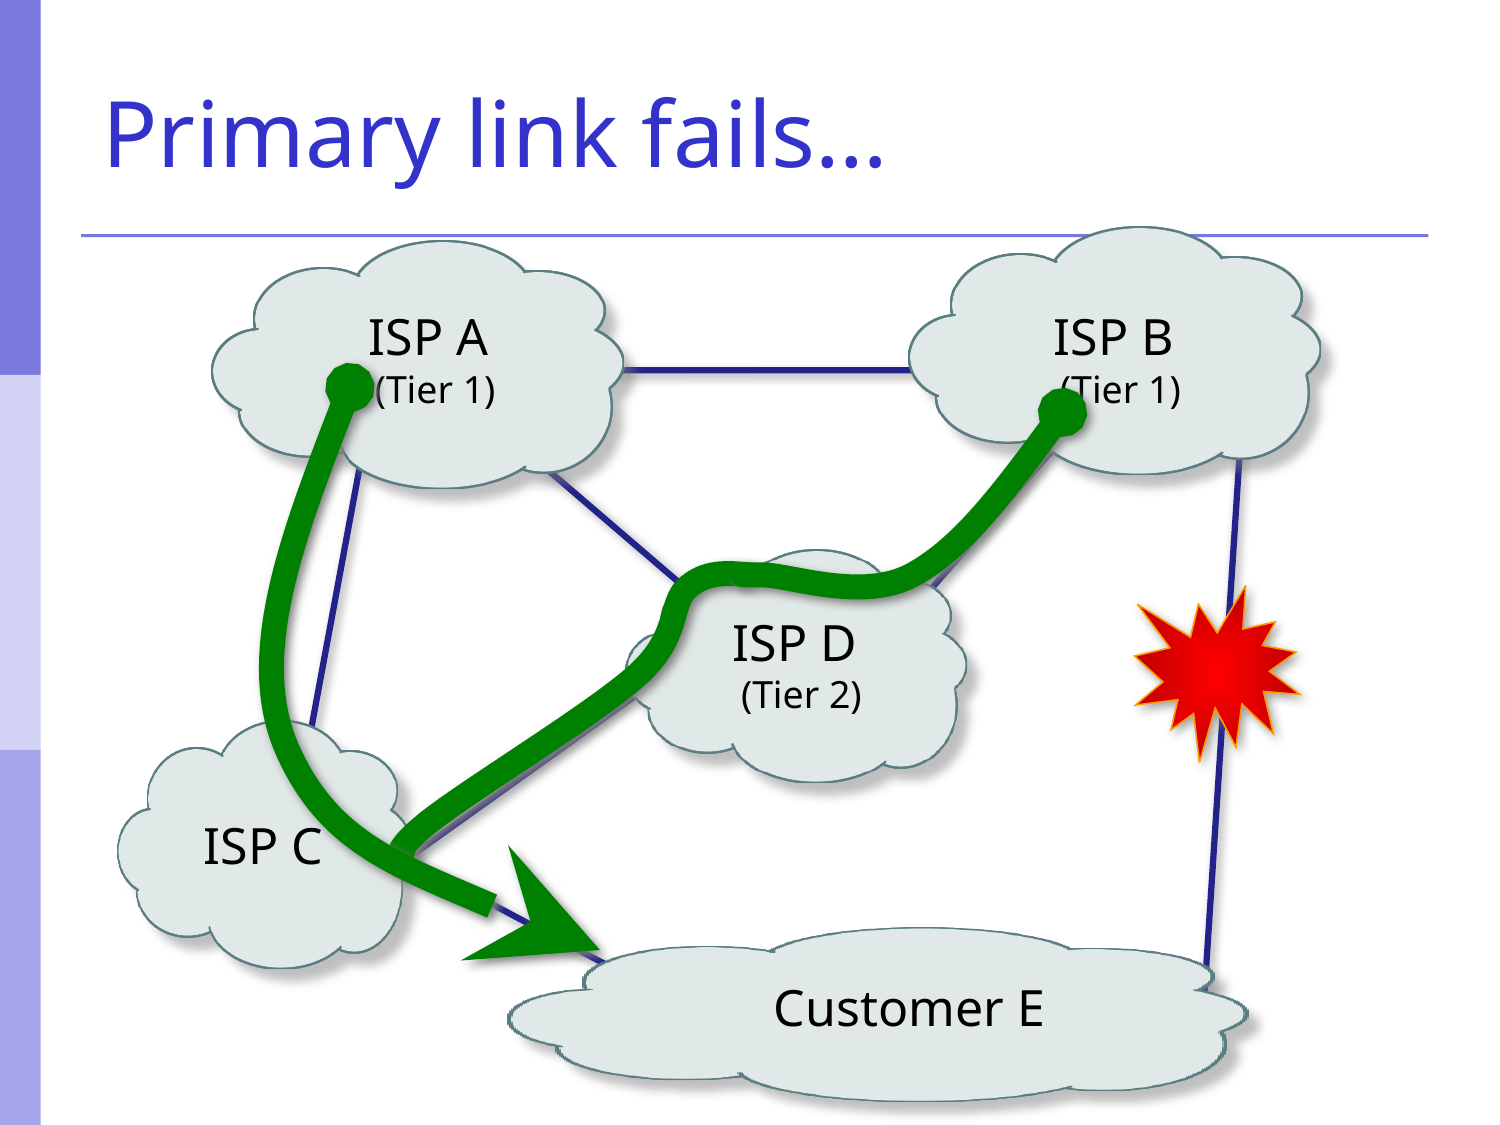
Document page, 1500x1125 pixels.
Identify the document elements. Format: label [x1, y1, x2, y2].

text_box [272, 490, 589, 925]
text_box [522, 682, 624, 766]
picture [505, 925, 1251, 1104]
picture [907, 225, 1322, 476]
text_box [587, 504, 637, 547]
picture [210, 239, 625, 490]
list [1326, 234, 1336, 238]
text_box [803, 476, 1015, 547]
text_box [1134, 490, 1300, 763]
title [87, 37, 1363, 226]
picture [624, 547, 968, 785]
text_box [565, 704, 624, 747]
text_box [968, 534, 980, 547]
text_box [1209, 729, 1222, 925]
picture [116, 719, 412, 970]
